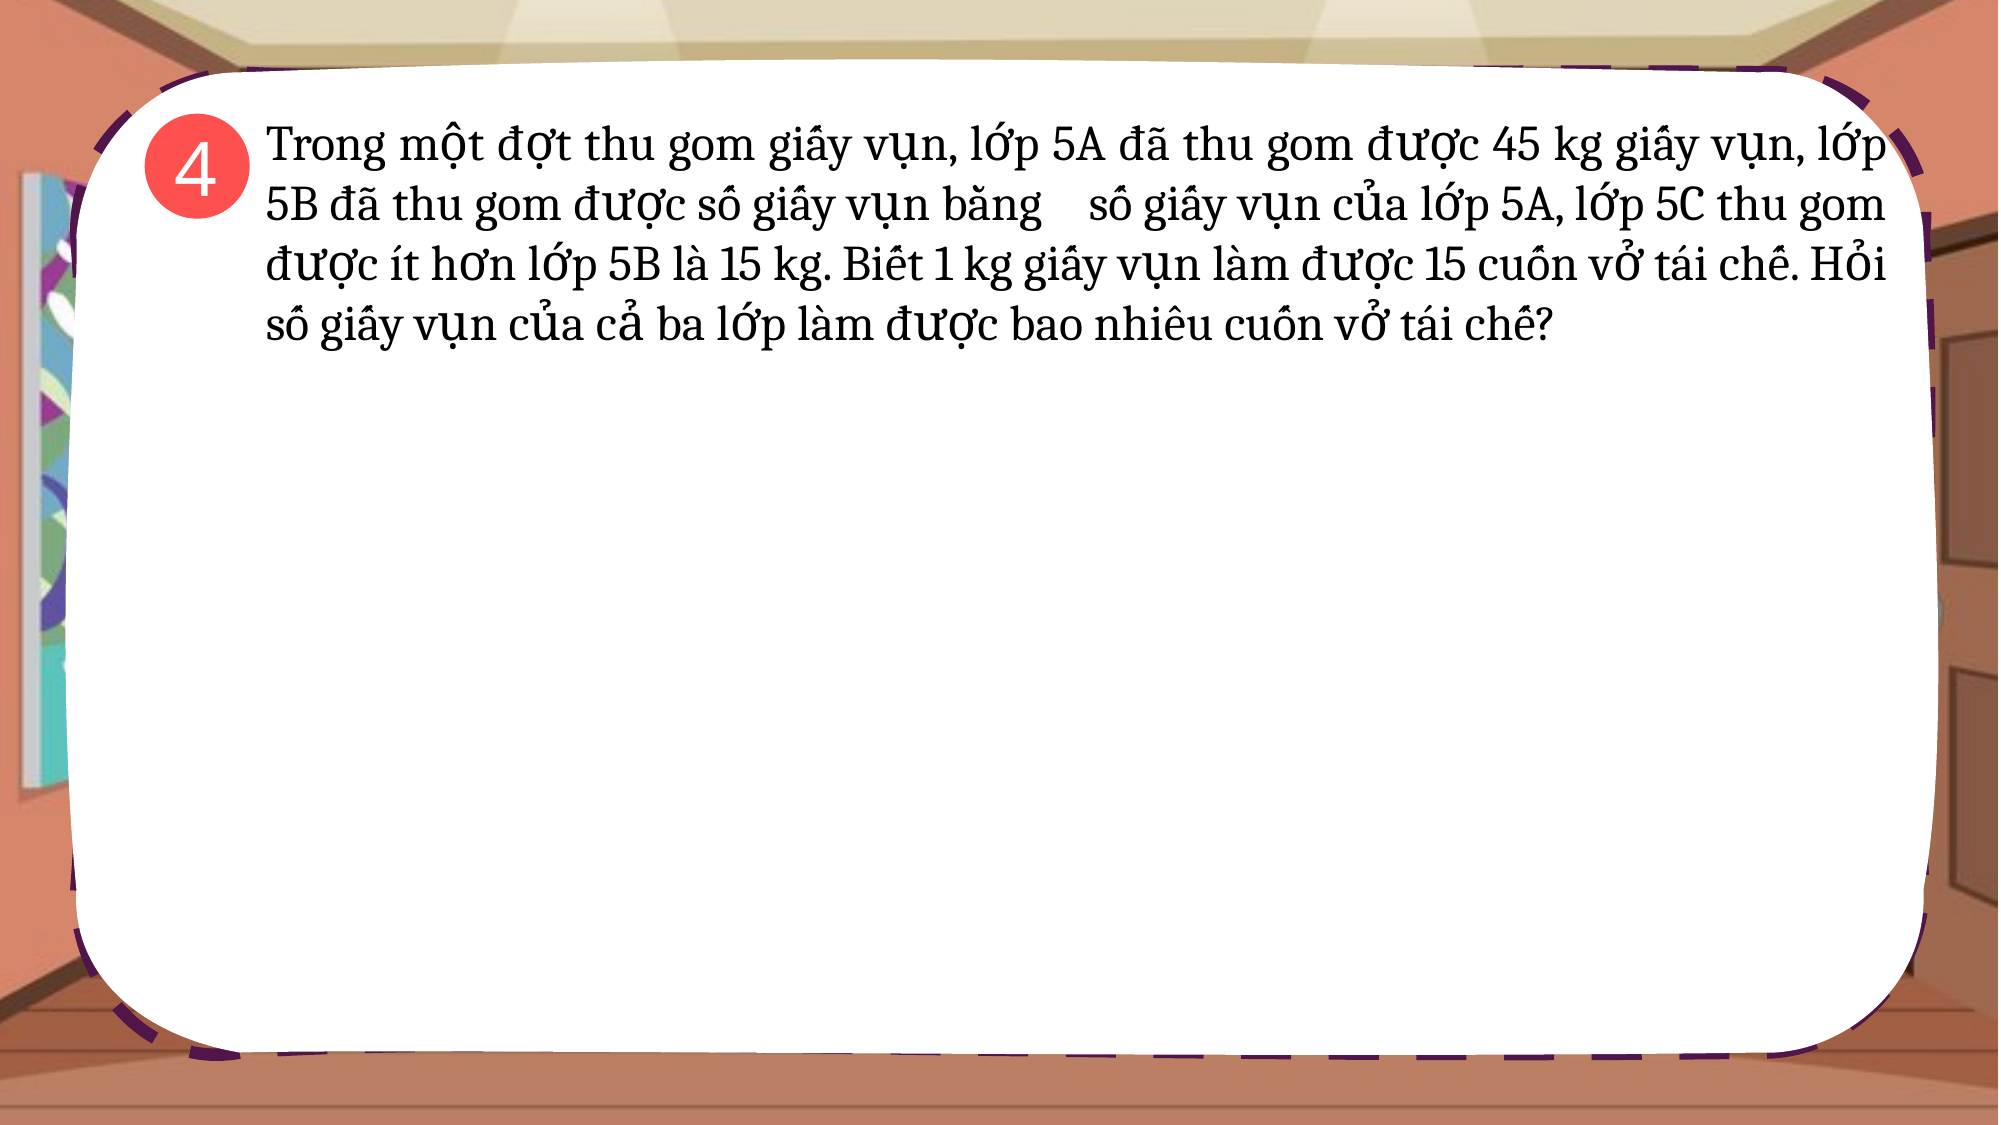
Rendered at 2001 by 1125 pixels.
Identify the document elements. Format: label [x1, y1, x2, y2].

picture [0, 0, 2000, 1125]
text_box [144, 102, 2000, 413]
